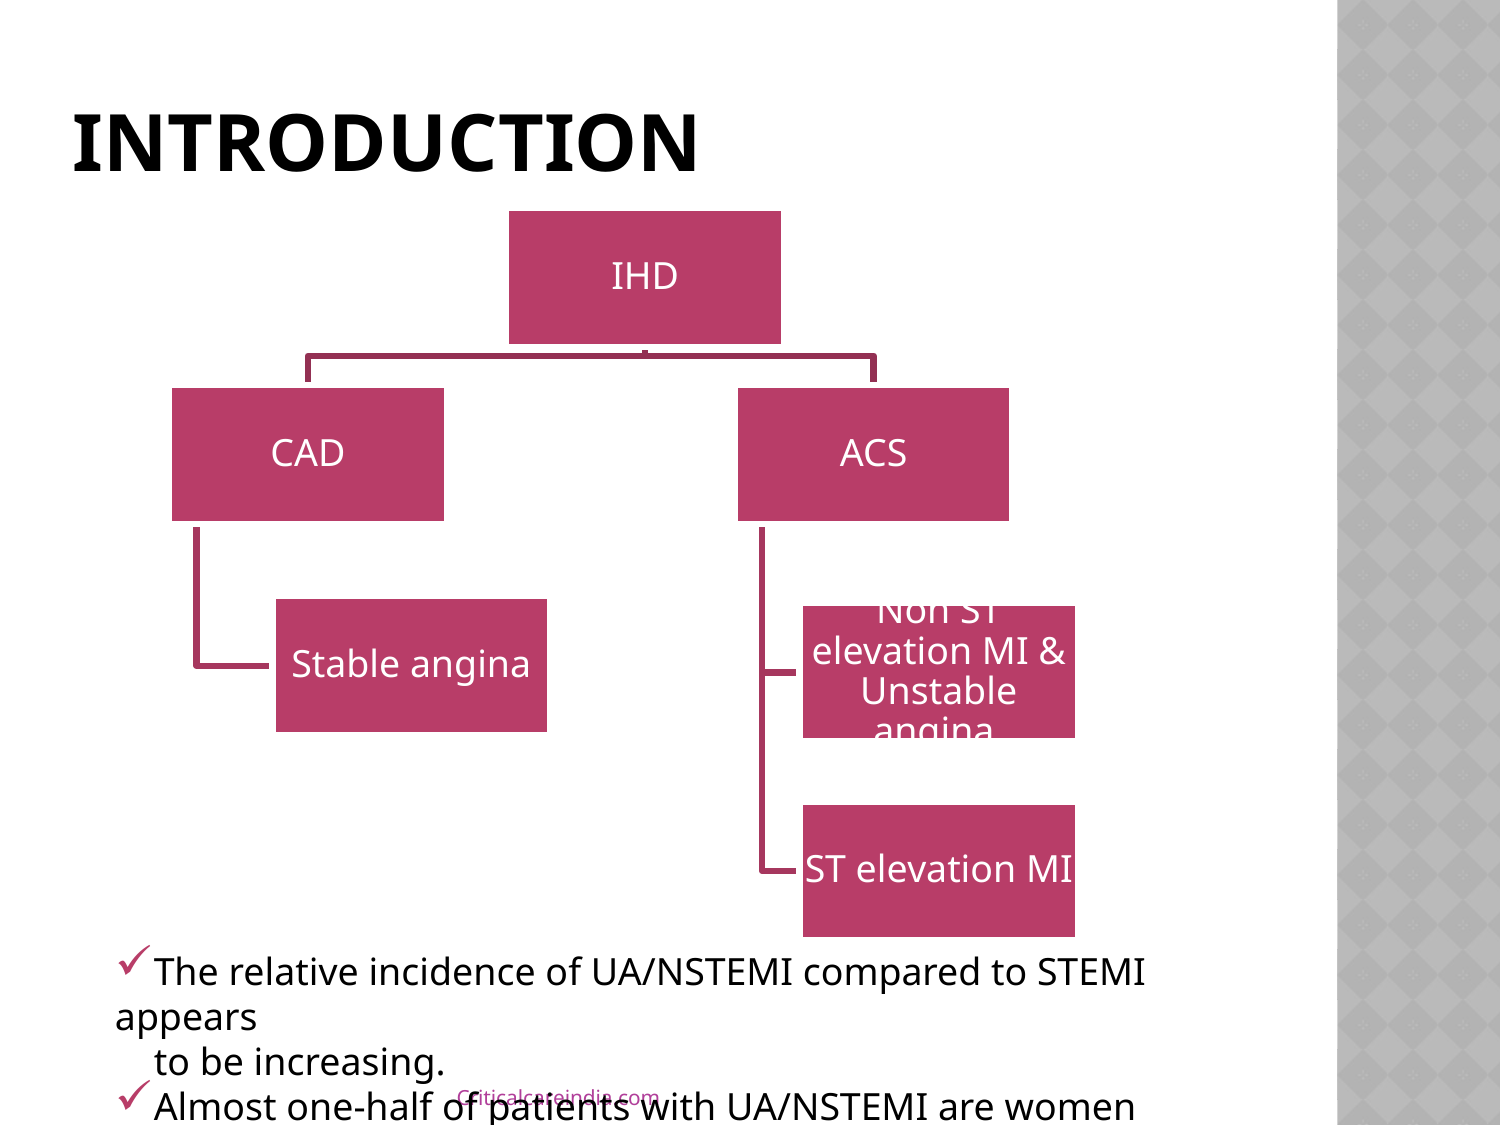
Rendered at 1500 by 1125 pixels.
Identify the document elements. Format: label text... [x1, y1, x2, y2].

footer Criticalcareindia.com [75, 1075, 675, 1114]
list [76, 207, 1265, 941]
title INTRODUCTION [64, 0, 1253, 188]
text_box The relative incidence of UA/NSTEMI compared to STEMI appears to be increasing. Almost one-half of patients with UA/NSTEMI are women [100, 940, 1270, 1125]
